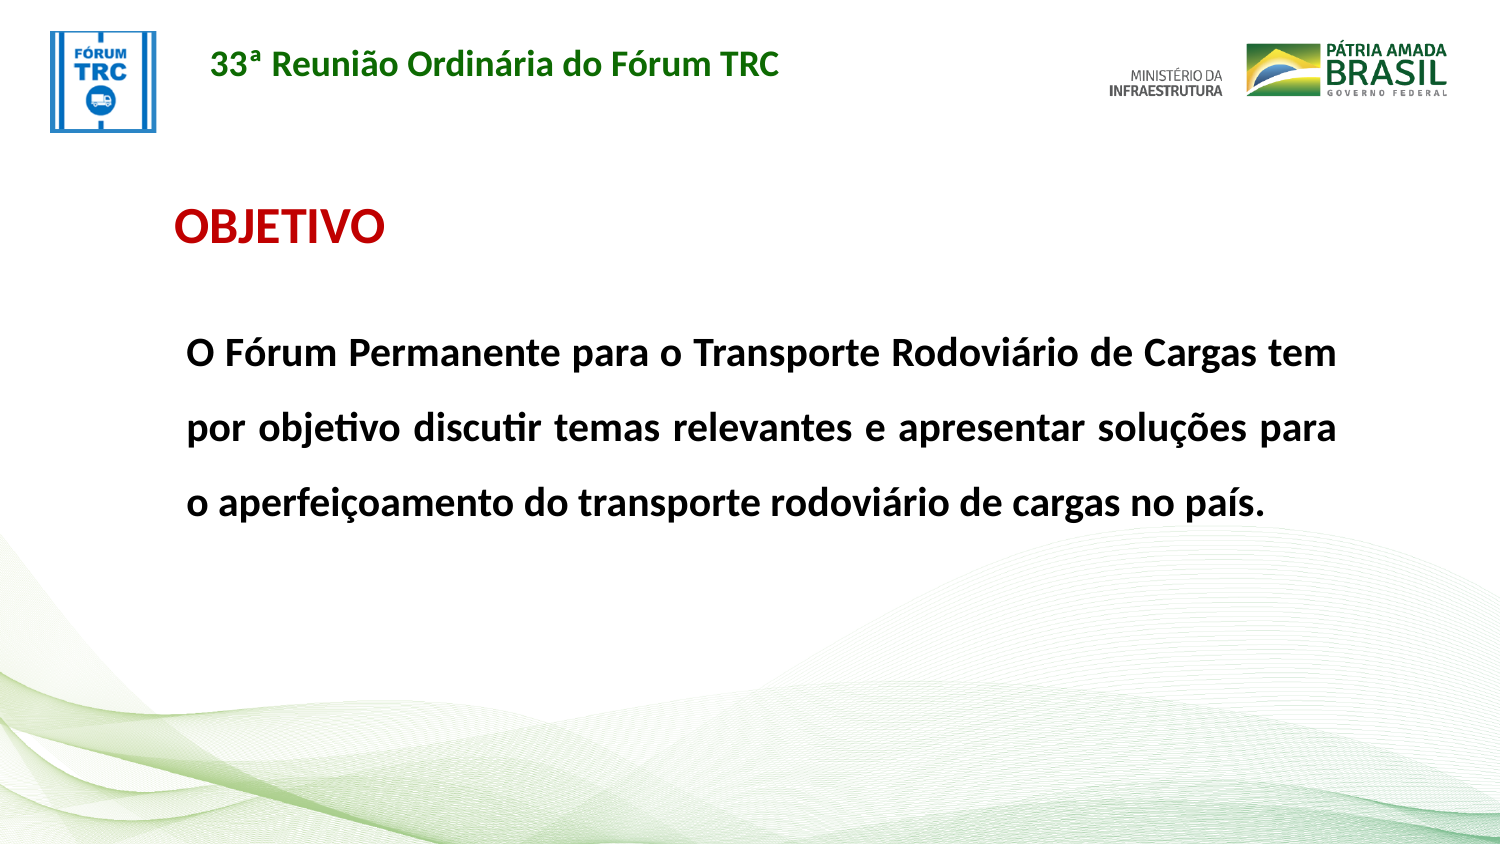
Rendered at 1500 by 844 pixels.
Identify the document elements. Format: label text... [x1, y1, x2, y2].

text_box O Fórum Permanente para o Transporte Rodoviário de Cargas tem por objetivo discutir temas relevantes e apresentar soluções para o aperfeiçoamento do transporte rodoviário de cargas no país. [115, 291, 1353, 570]
text_box OBJETIVO [159, 184, 1235, 262]
picture [0, 0, 1500, 844]
text_box 33ª Reunião Ordinária do Fórum TRC [194, 32, 1034, 92]
